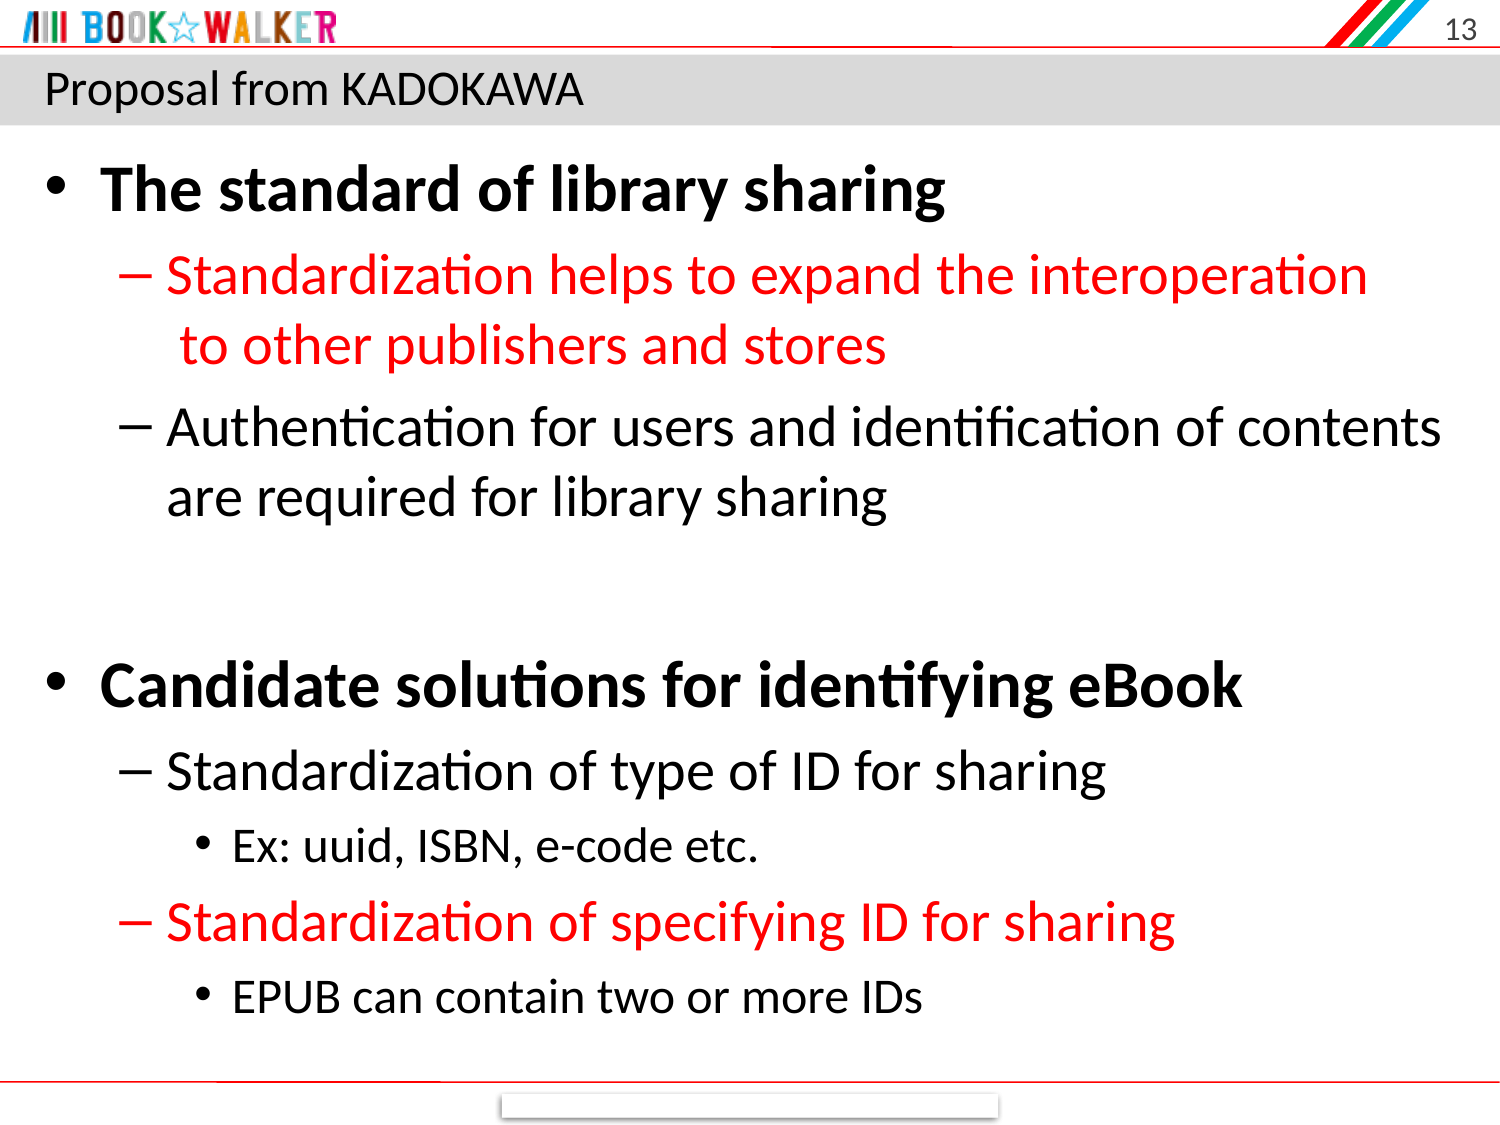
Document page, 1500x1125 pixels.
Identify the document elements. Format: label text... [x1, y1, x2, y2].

picture [90, 29, 97, 39]
list The standard of library sharing Standardization helps to expand the interoperation to other publishers and stores Authentication for users and identification of contents are required for library sharing Candidate solutions for identifying eBook Standardization of type of ID for sharing Ex: uuid, ISBN, e-code etc. Standardization of specifying ID for sharing EPUB can contain two or more IDs [29, 137, 1471, 1047]
picture [23, 11, 336, 43]
picture [90, 16, 97, 24]
title Proposal from KADOKAWA [29, 45, 1471, 126]
slide_number 13 [1208, 0, 1493, 55]
